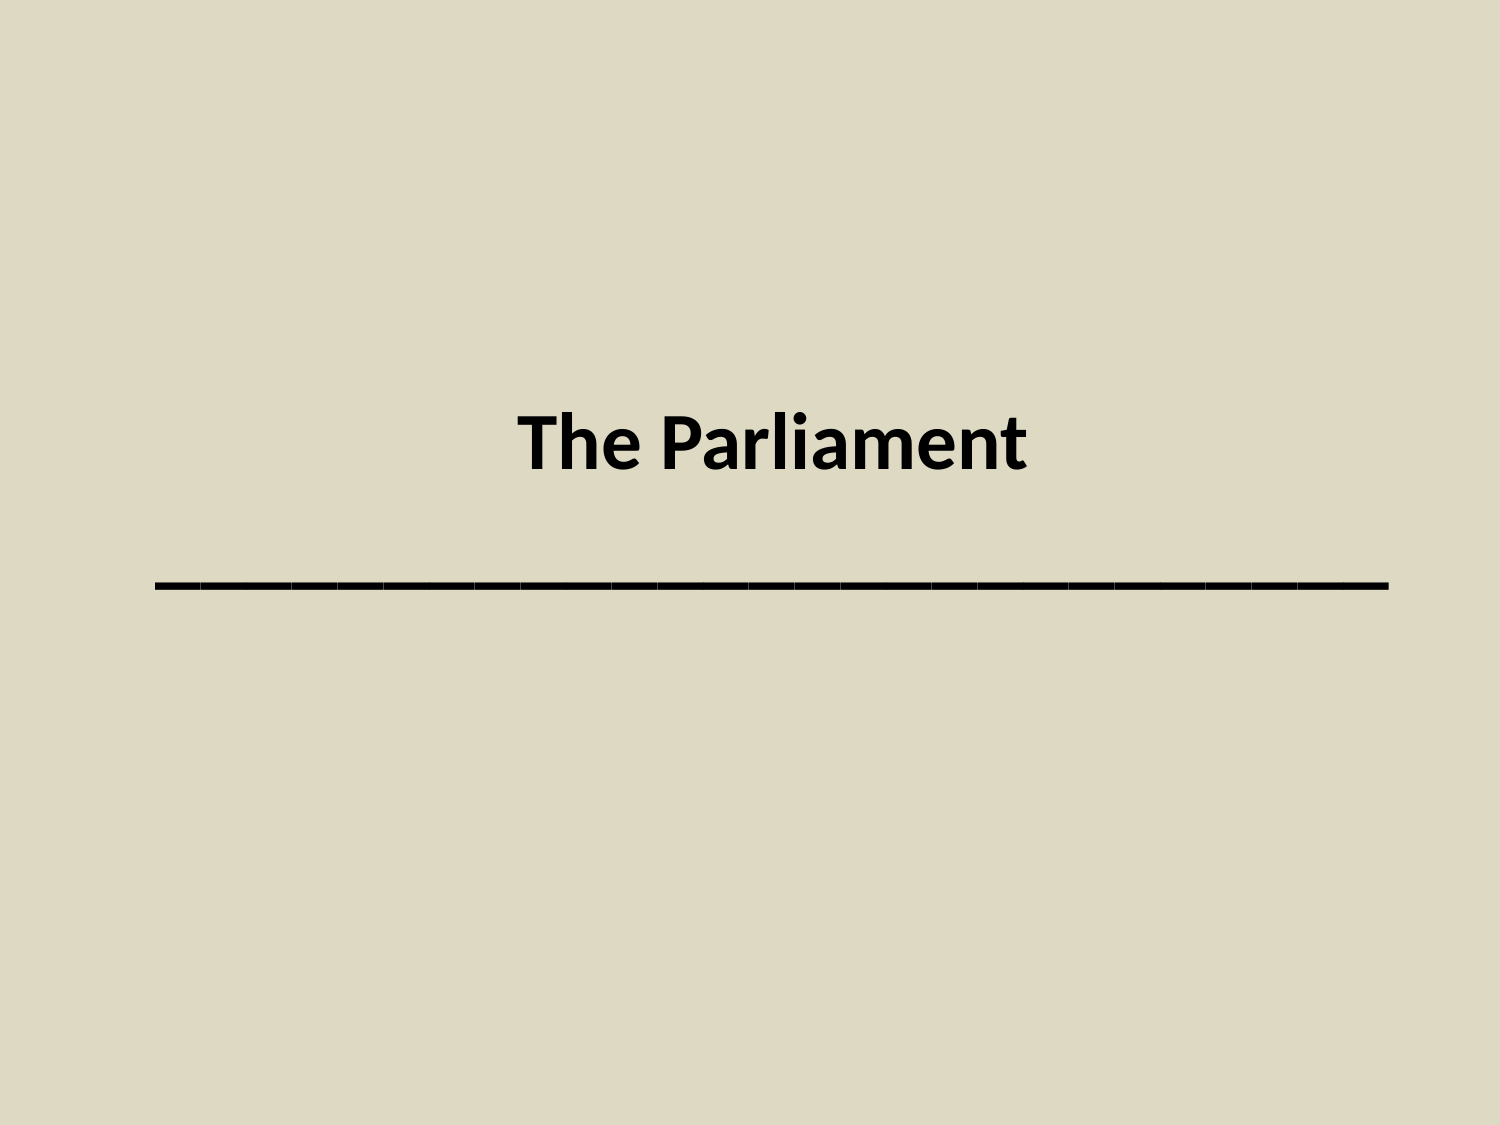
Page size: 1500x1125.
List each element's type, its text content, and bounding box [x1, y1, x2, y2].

text_box The Parliament ___________________________ [135, 54, 1411, 929]
